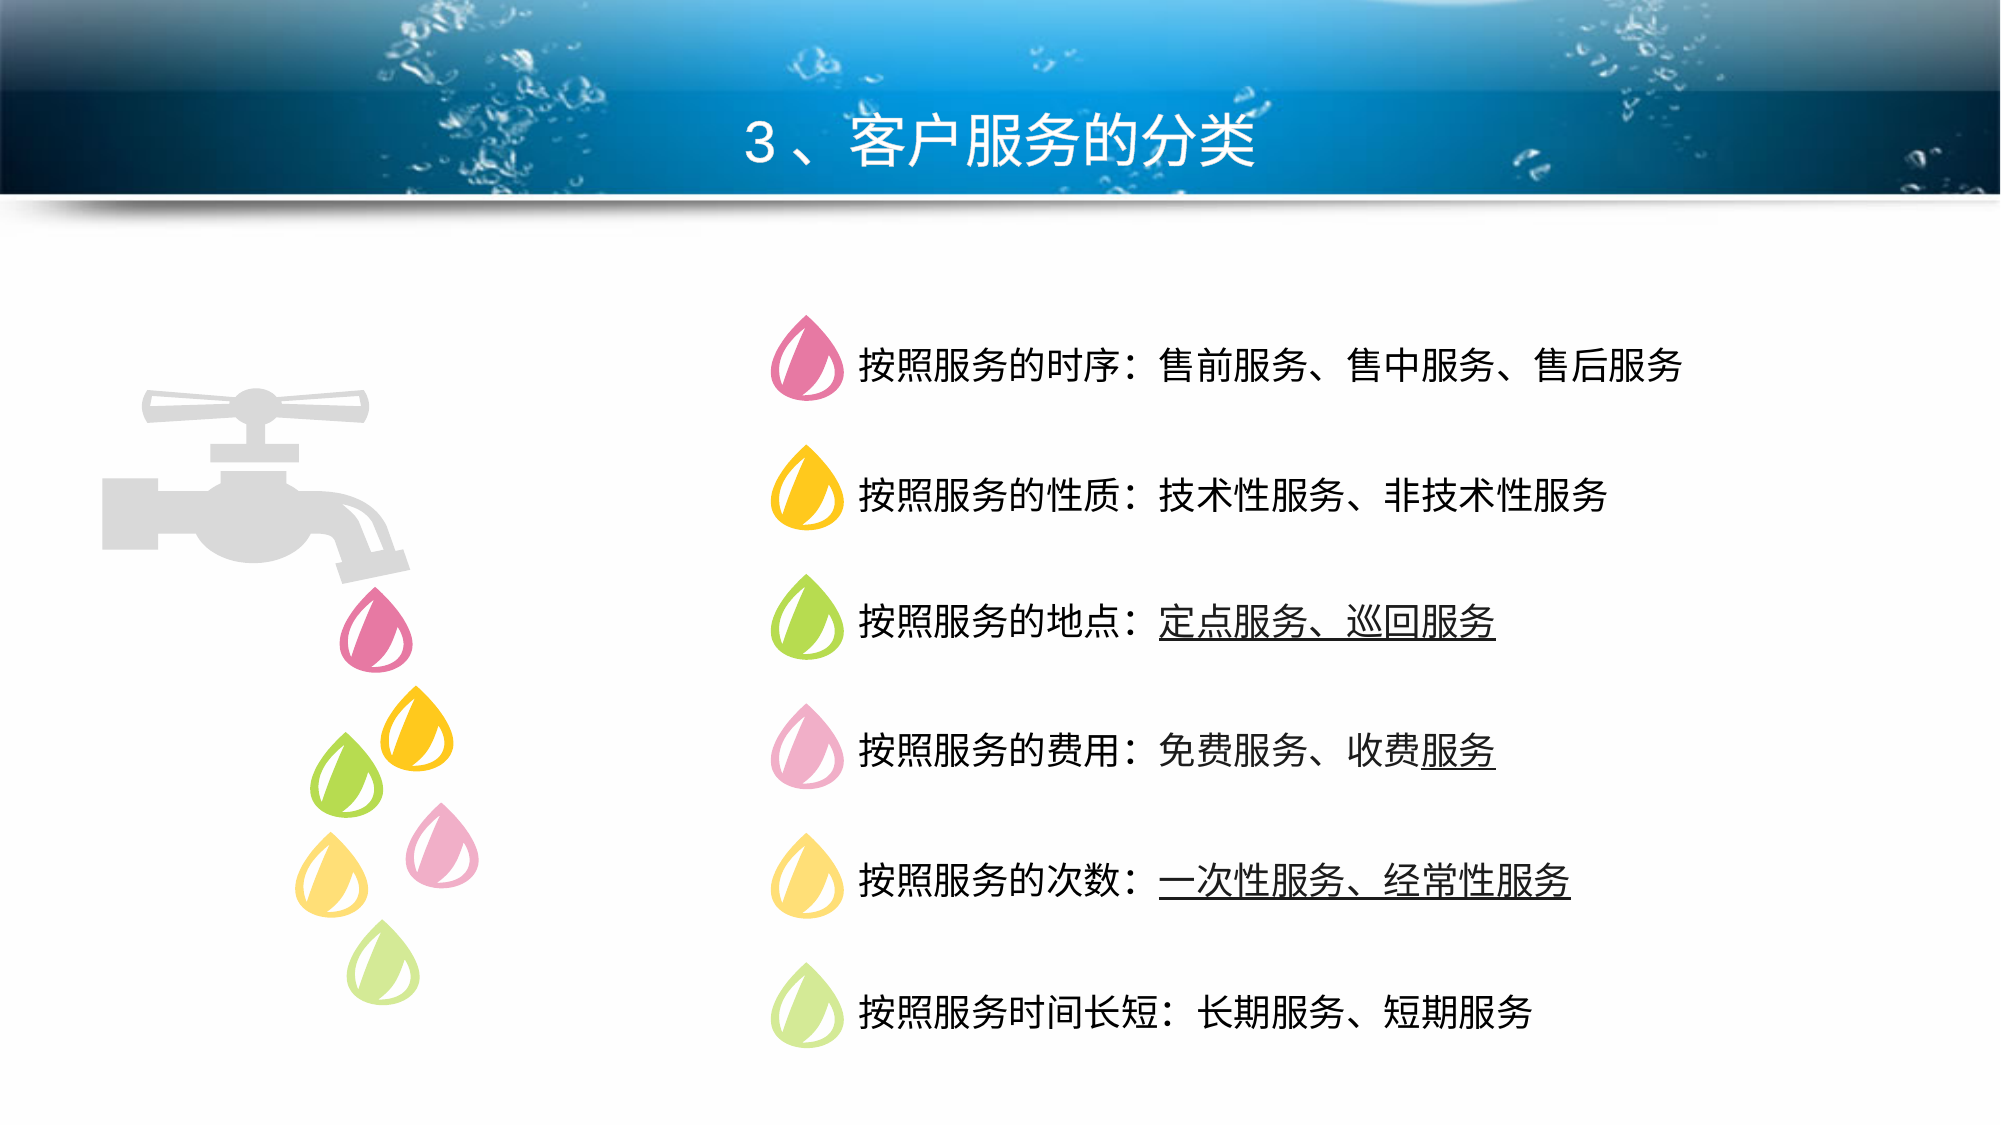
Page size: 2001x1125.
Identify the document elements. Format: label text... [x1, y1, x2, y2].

text_box [295, 831, 369, 918]
text_box 按照服务的费用：免费服务、收费服务 [843, 715, 1702, 777]
text_box [770, 314, 844, 401]
text_box 按照服务的地点：定点服务、巡回服务 [843, 586, 1702, 648]
text_box 按照服务的次数：一次性服务、经常性服务 [843, 845, 1702, 907]
text_box [141, 388, 370, 463]
text_box 按照服务的性质：技术性服务、非技术性服务 [843, 457, 1702, 518]
text_box [770, 962, 844, 1049]
text_box 3、客户服务的分类 [303, 61, 1697, 158]
text_box [339, 586, 413, 673]
text_box [770, 573, 844, 660]
text_box [770, 832, 844, 919]
text_box [770, 703, 844, 790]
text_box 按照服务的时序：售前服务、售中服务、售后服务 [843, 327, 1702, 389]
text_box [102, 471, 411, 584]
text_box 按照服务时间长短：长期服务、短期服务 [843, 974, 1702, 1036]
text_box [346, 919, 420, 1006]
text_box [380, 685, 454, 772]
text_box [770, 444, 844, 531]
text_box [405, 802, 479, 889]
text_box [310, 731, 384, 818]
picture [0, 0, 2001, 1125]
